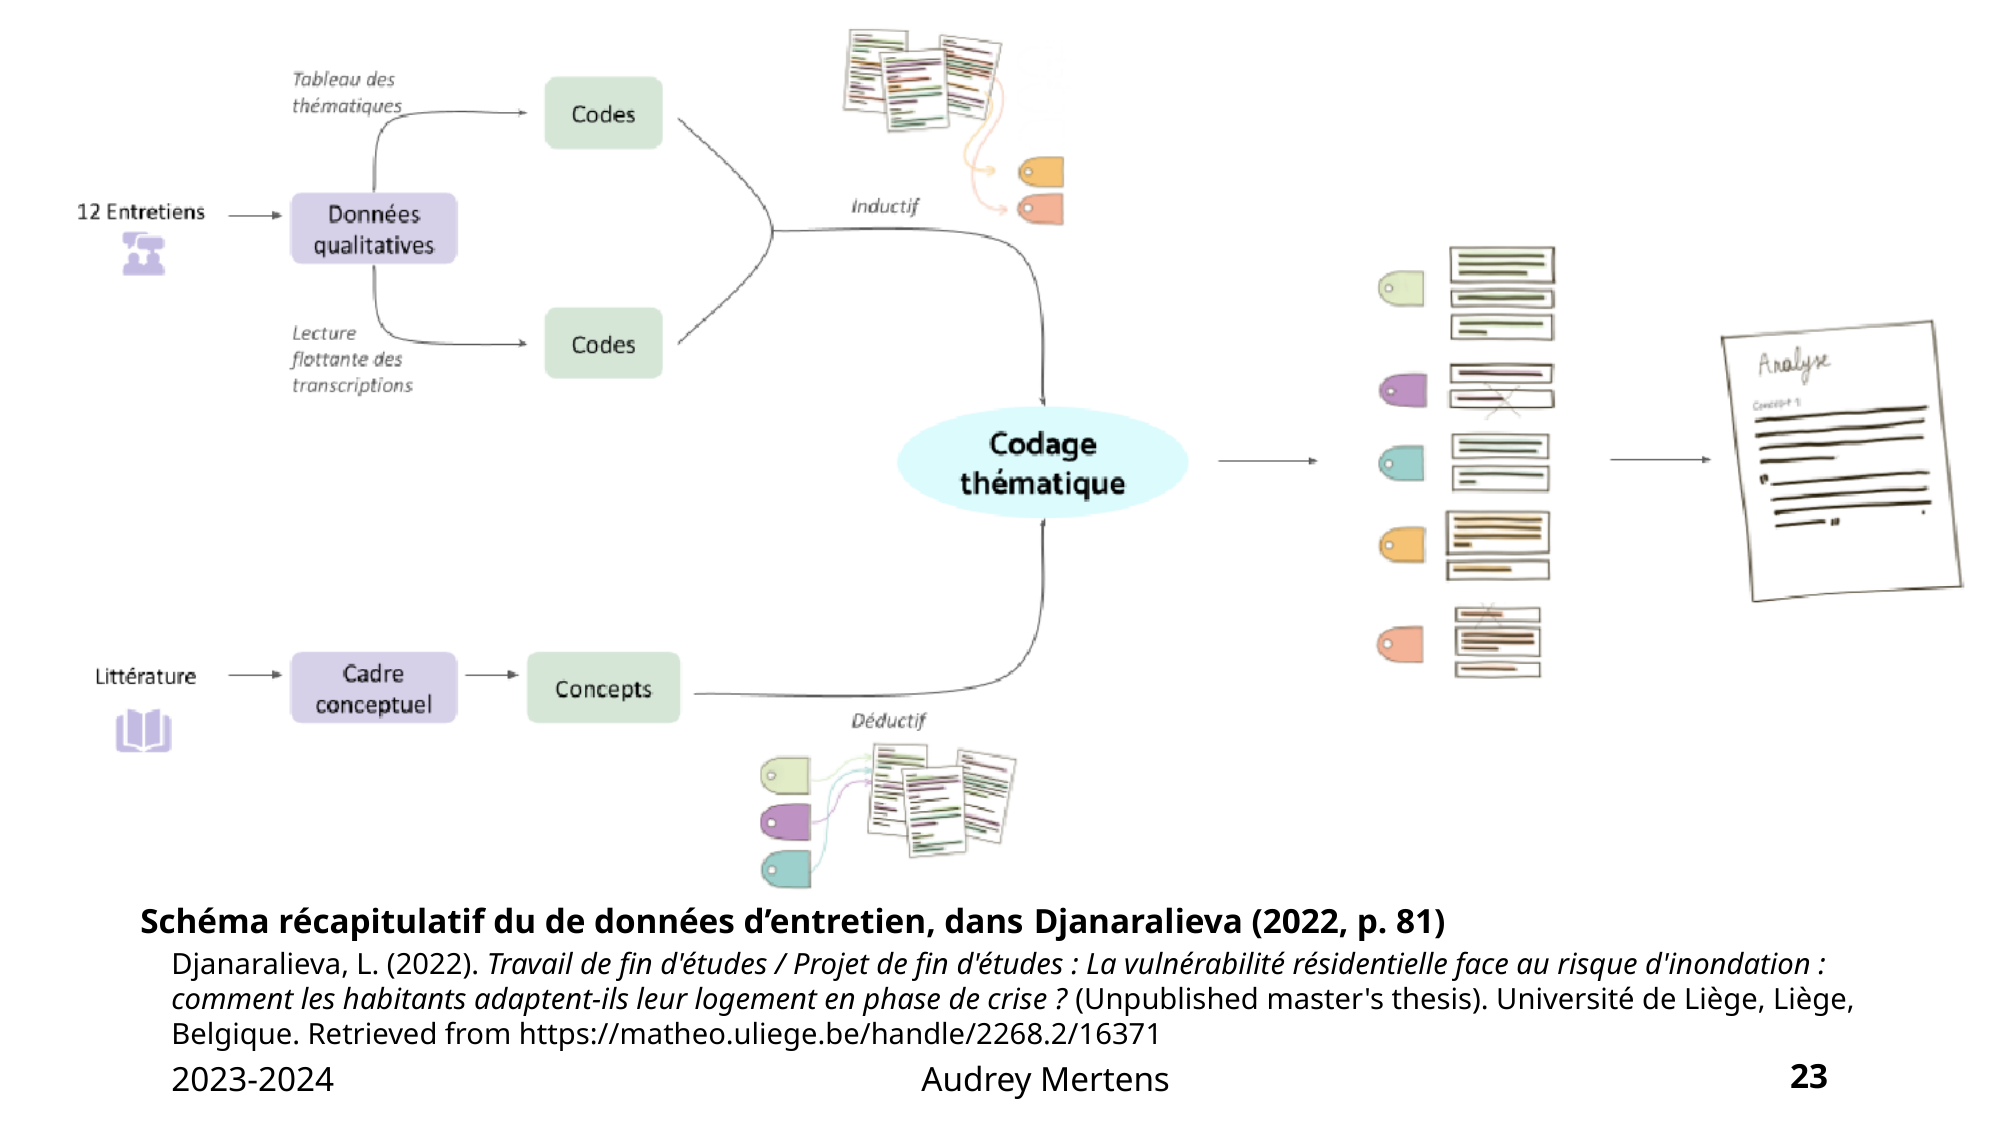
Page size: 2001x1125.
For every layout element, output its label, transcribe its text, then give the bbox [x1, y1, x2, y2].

slide_number 23 [1393, 1058, 1844, 1109]
text_box Schéma récapitulatif du de données d’entretien, dans Djanaralieva (2022, p. 81) [125, 910, 1461, 988]
text_box 2023-2024 Audrey Mertens [156, 1050, 1653, 1106]
picture [0, 1, 2001, 910]
text_box Djanaralieva, L. (2022). Travail de fin d'études / Projet de fin d'études : La vulnérabilité résidentielle face au risque d'inondation : comment les habitants adaptent-ils leur logement en phase de crise ? (Unpublished master's thesis). Université de Liège, Liège, Belgique. Retrieved from https://matheo.uliege.be/handle/2268.2/16371 [156, 938, 1969, 1058]
